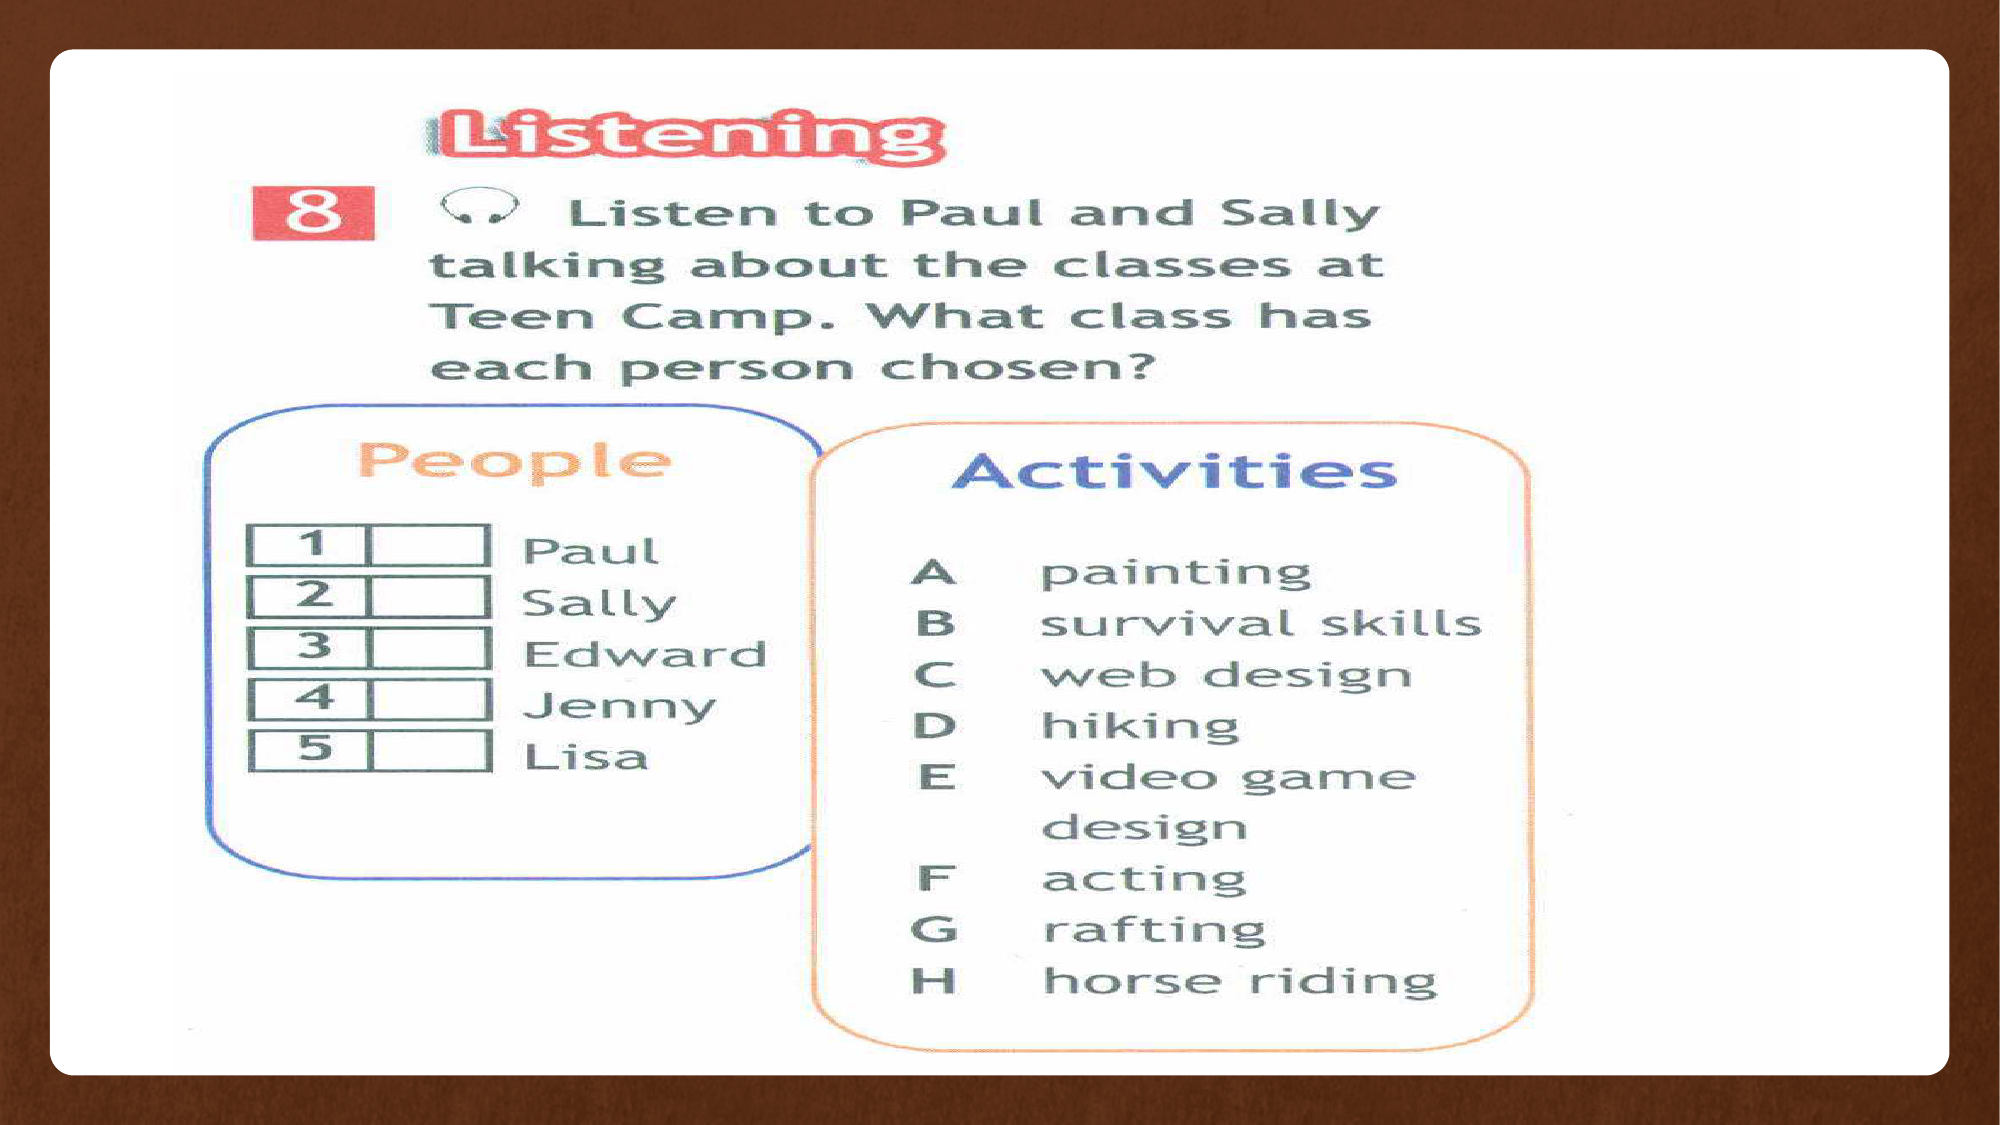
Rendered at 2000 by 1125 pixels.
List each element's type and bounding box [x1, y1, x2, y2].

list [172, 70, 1800, 1071]
